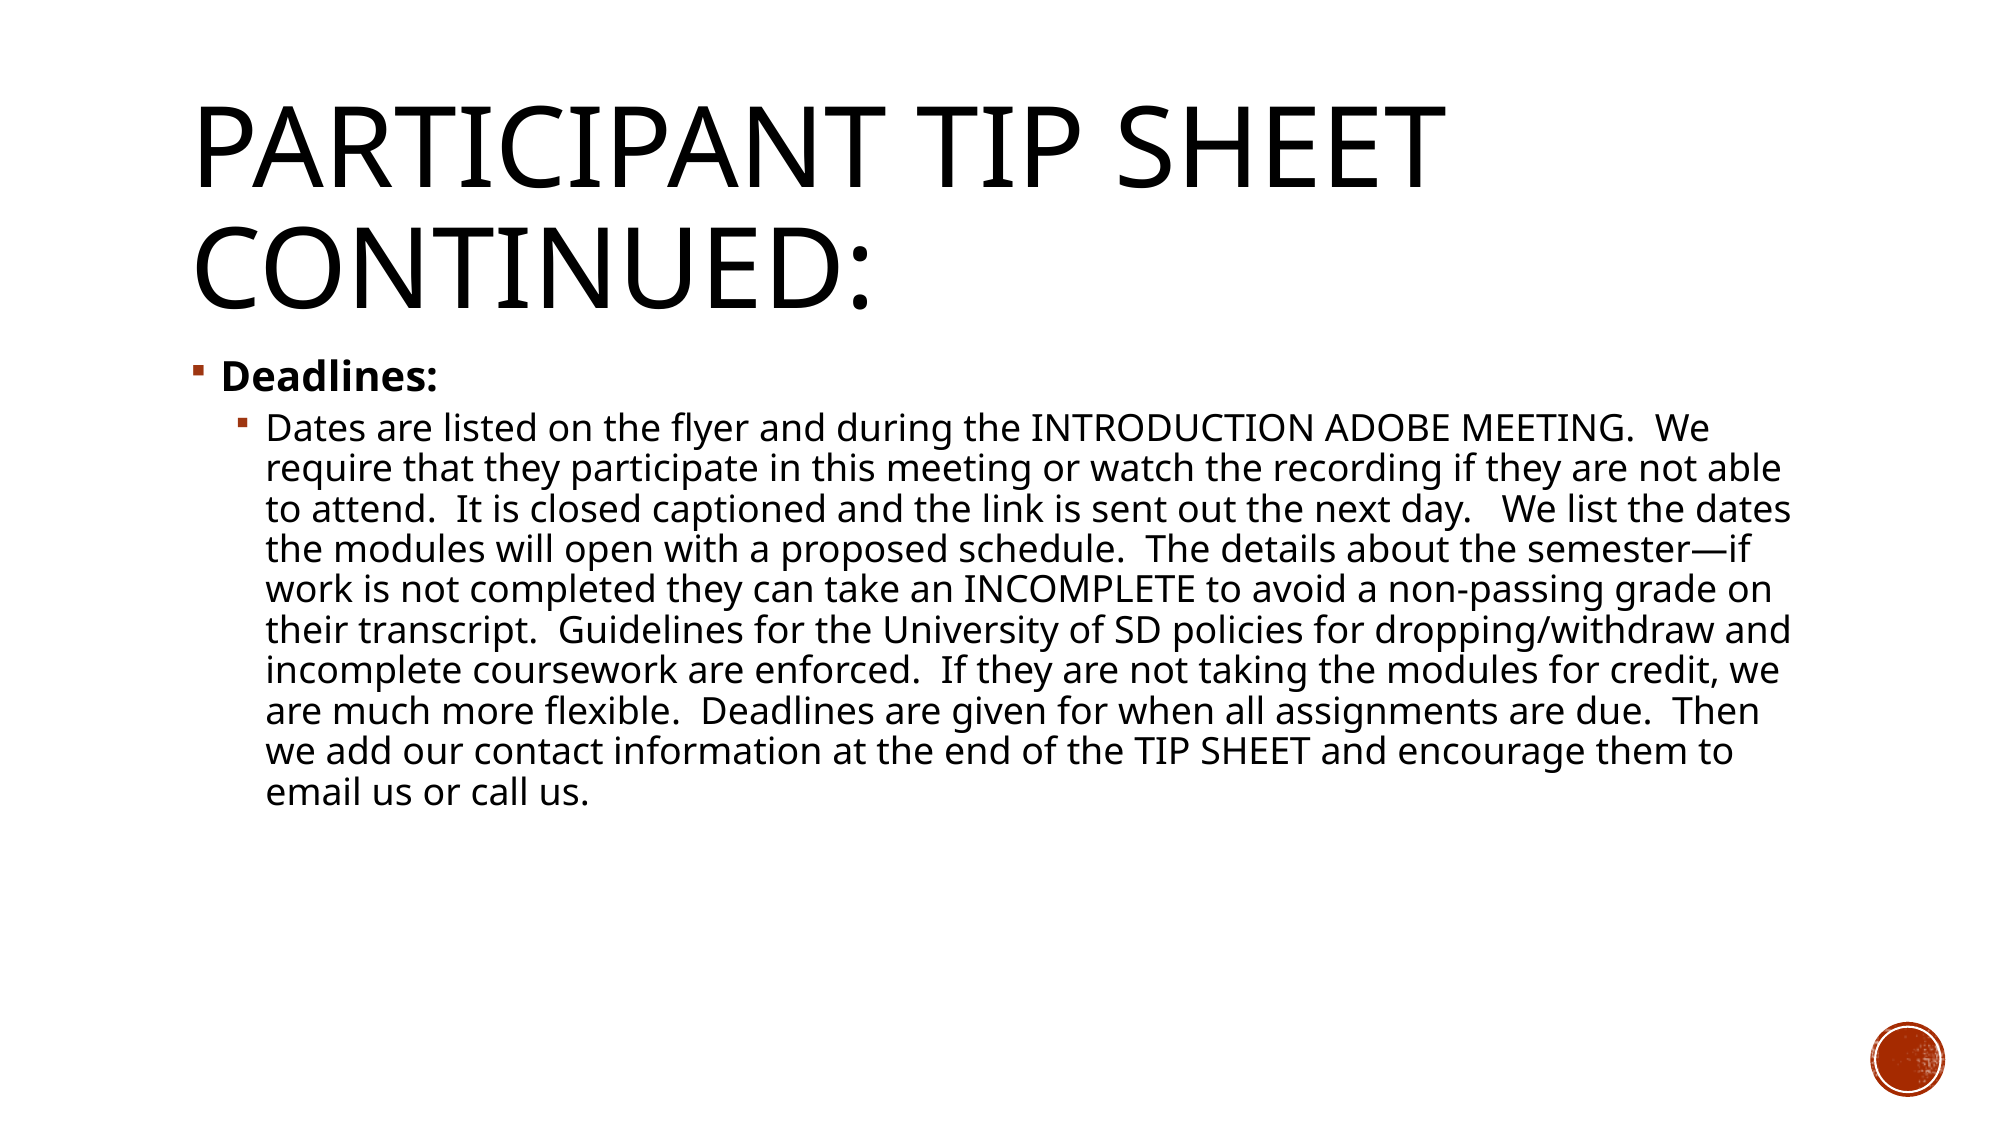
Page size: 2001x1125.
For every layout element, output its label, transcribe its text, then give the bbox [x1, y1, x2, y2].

title Participant tip sheet Continued: [175, 79, 1826, 344]
list Deadlines: Dates are listed on the flyer and during the INTRODUCTION ADOBE MEETING. We require that they participate in this meeting or watch the recording if they are not able to attend. It is closed captioned and the link is sent out the next day. We list the dates the modules will open with a proposed schedule. The details about the semester—if work is not completed they can take an INCOMPLETE to avoid a non-passing grade on their transcript. Guidelines for the University of SD policies for dropping/withdraw and incomplete coursework are enforced. If they are not taking the modules for credit, we are much more flexible. Deadlines are given for when all assignments are due. Then we add our contact information at the end of the TIP SHEET and encourage them to email us or call us. [175, 348, 1826, 1013]
